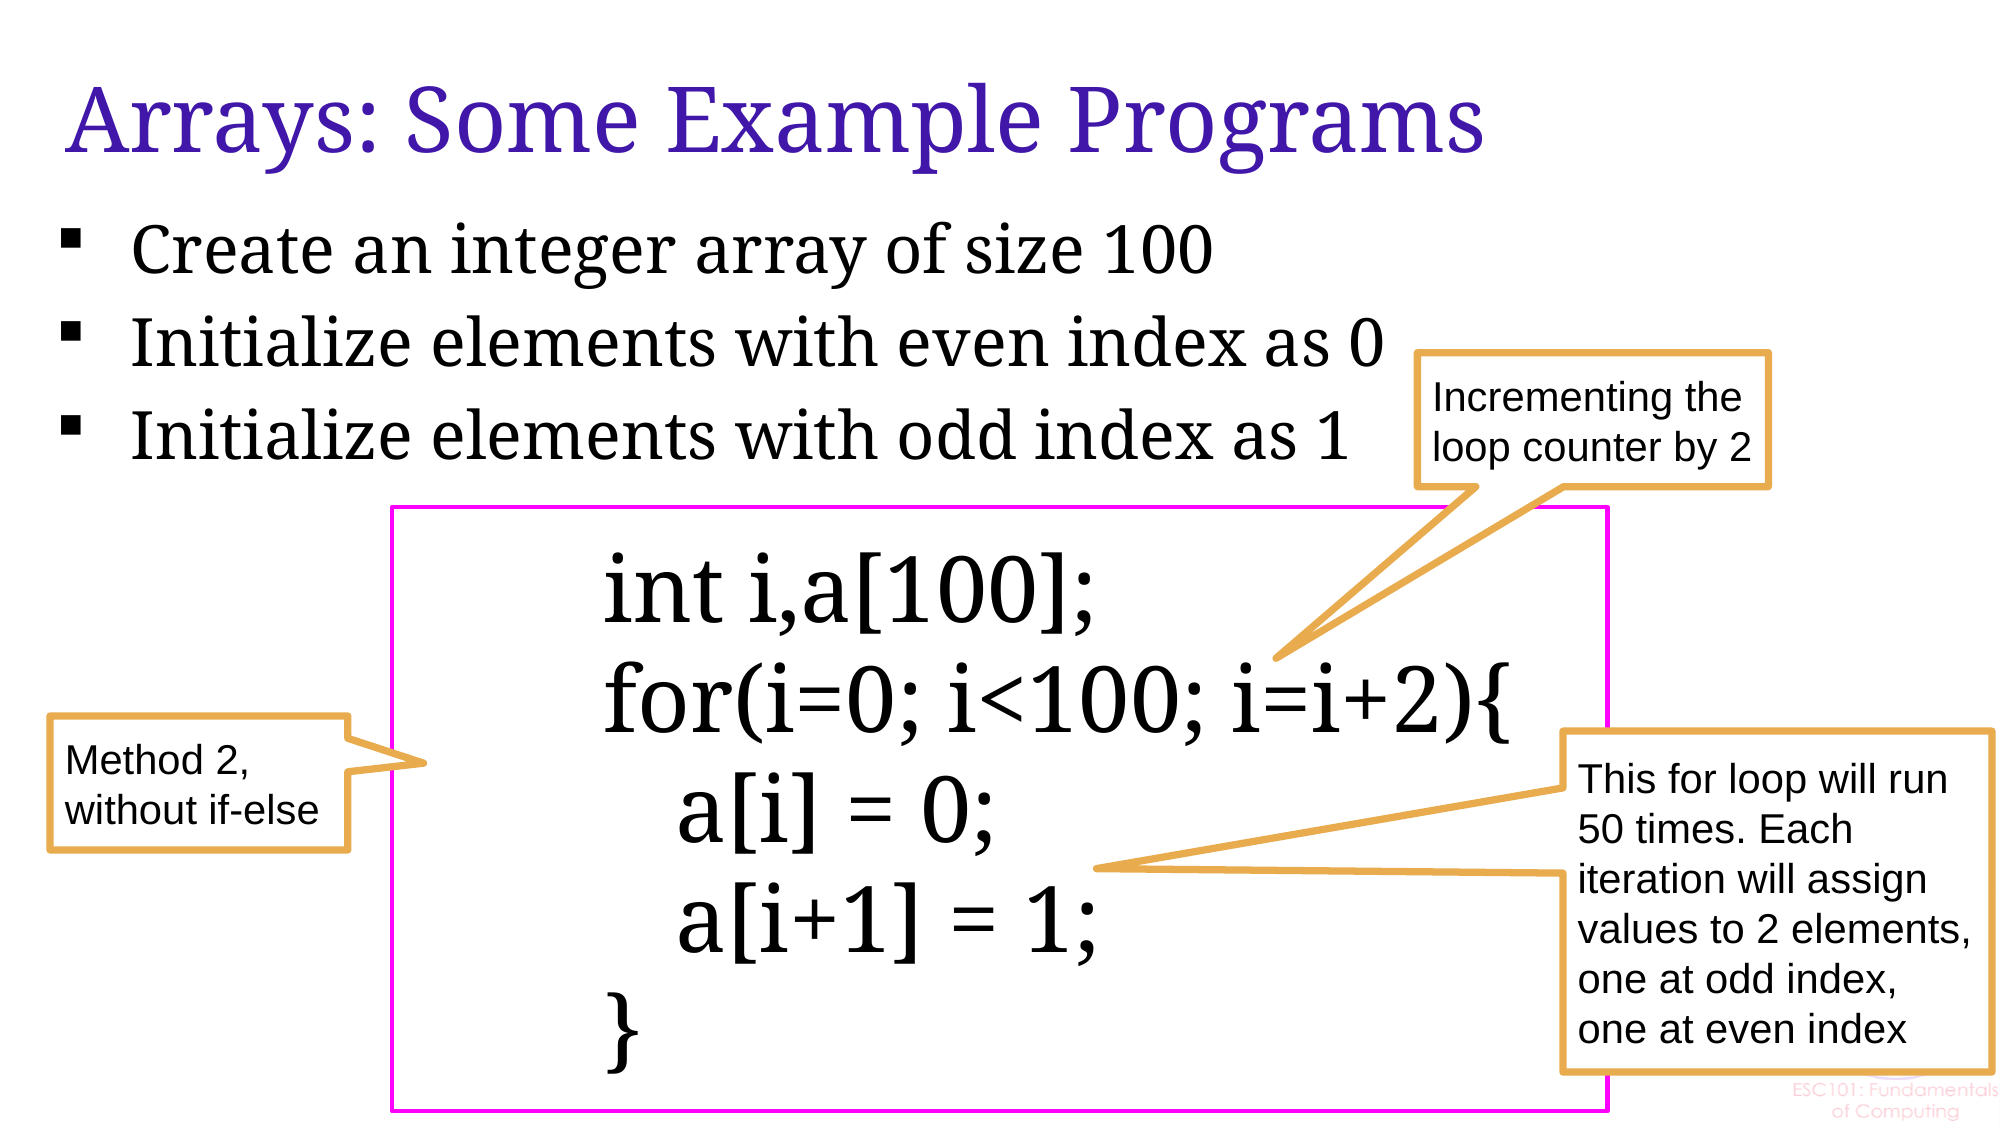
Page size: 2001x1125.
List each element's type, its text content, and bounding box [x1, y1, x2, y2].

slide_number 11 [1433, 1042, 1900, 1103]
text_box This for loop will run 50 times. Each iteration will assign values to 2 elements, one at odd index, one at even index [1096, 731, 1992, 1073]
text_box [390, 505, 1610, 1113]
picture [1787, 892, 2000, 1125]
text_box int i,a[100]; for(i=0; i<100; i=i+2){ a[i] = 0; a[i+1] = 1; } [514, 523, 1563, 1089]
text_box Incrementing the loop counter by 2 [1276, 352, 1769, 659]
text_box Method 2, without if-else [49, 715, 424, 850]
list Create an integer array of size 100 Initialize elements with even index as 0 Initialize elements with odd index as 1 [31, 198, 1992, 1112]
title Arrays: Some Example Programs [50, 53, 1850, 179]
